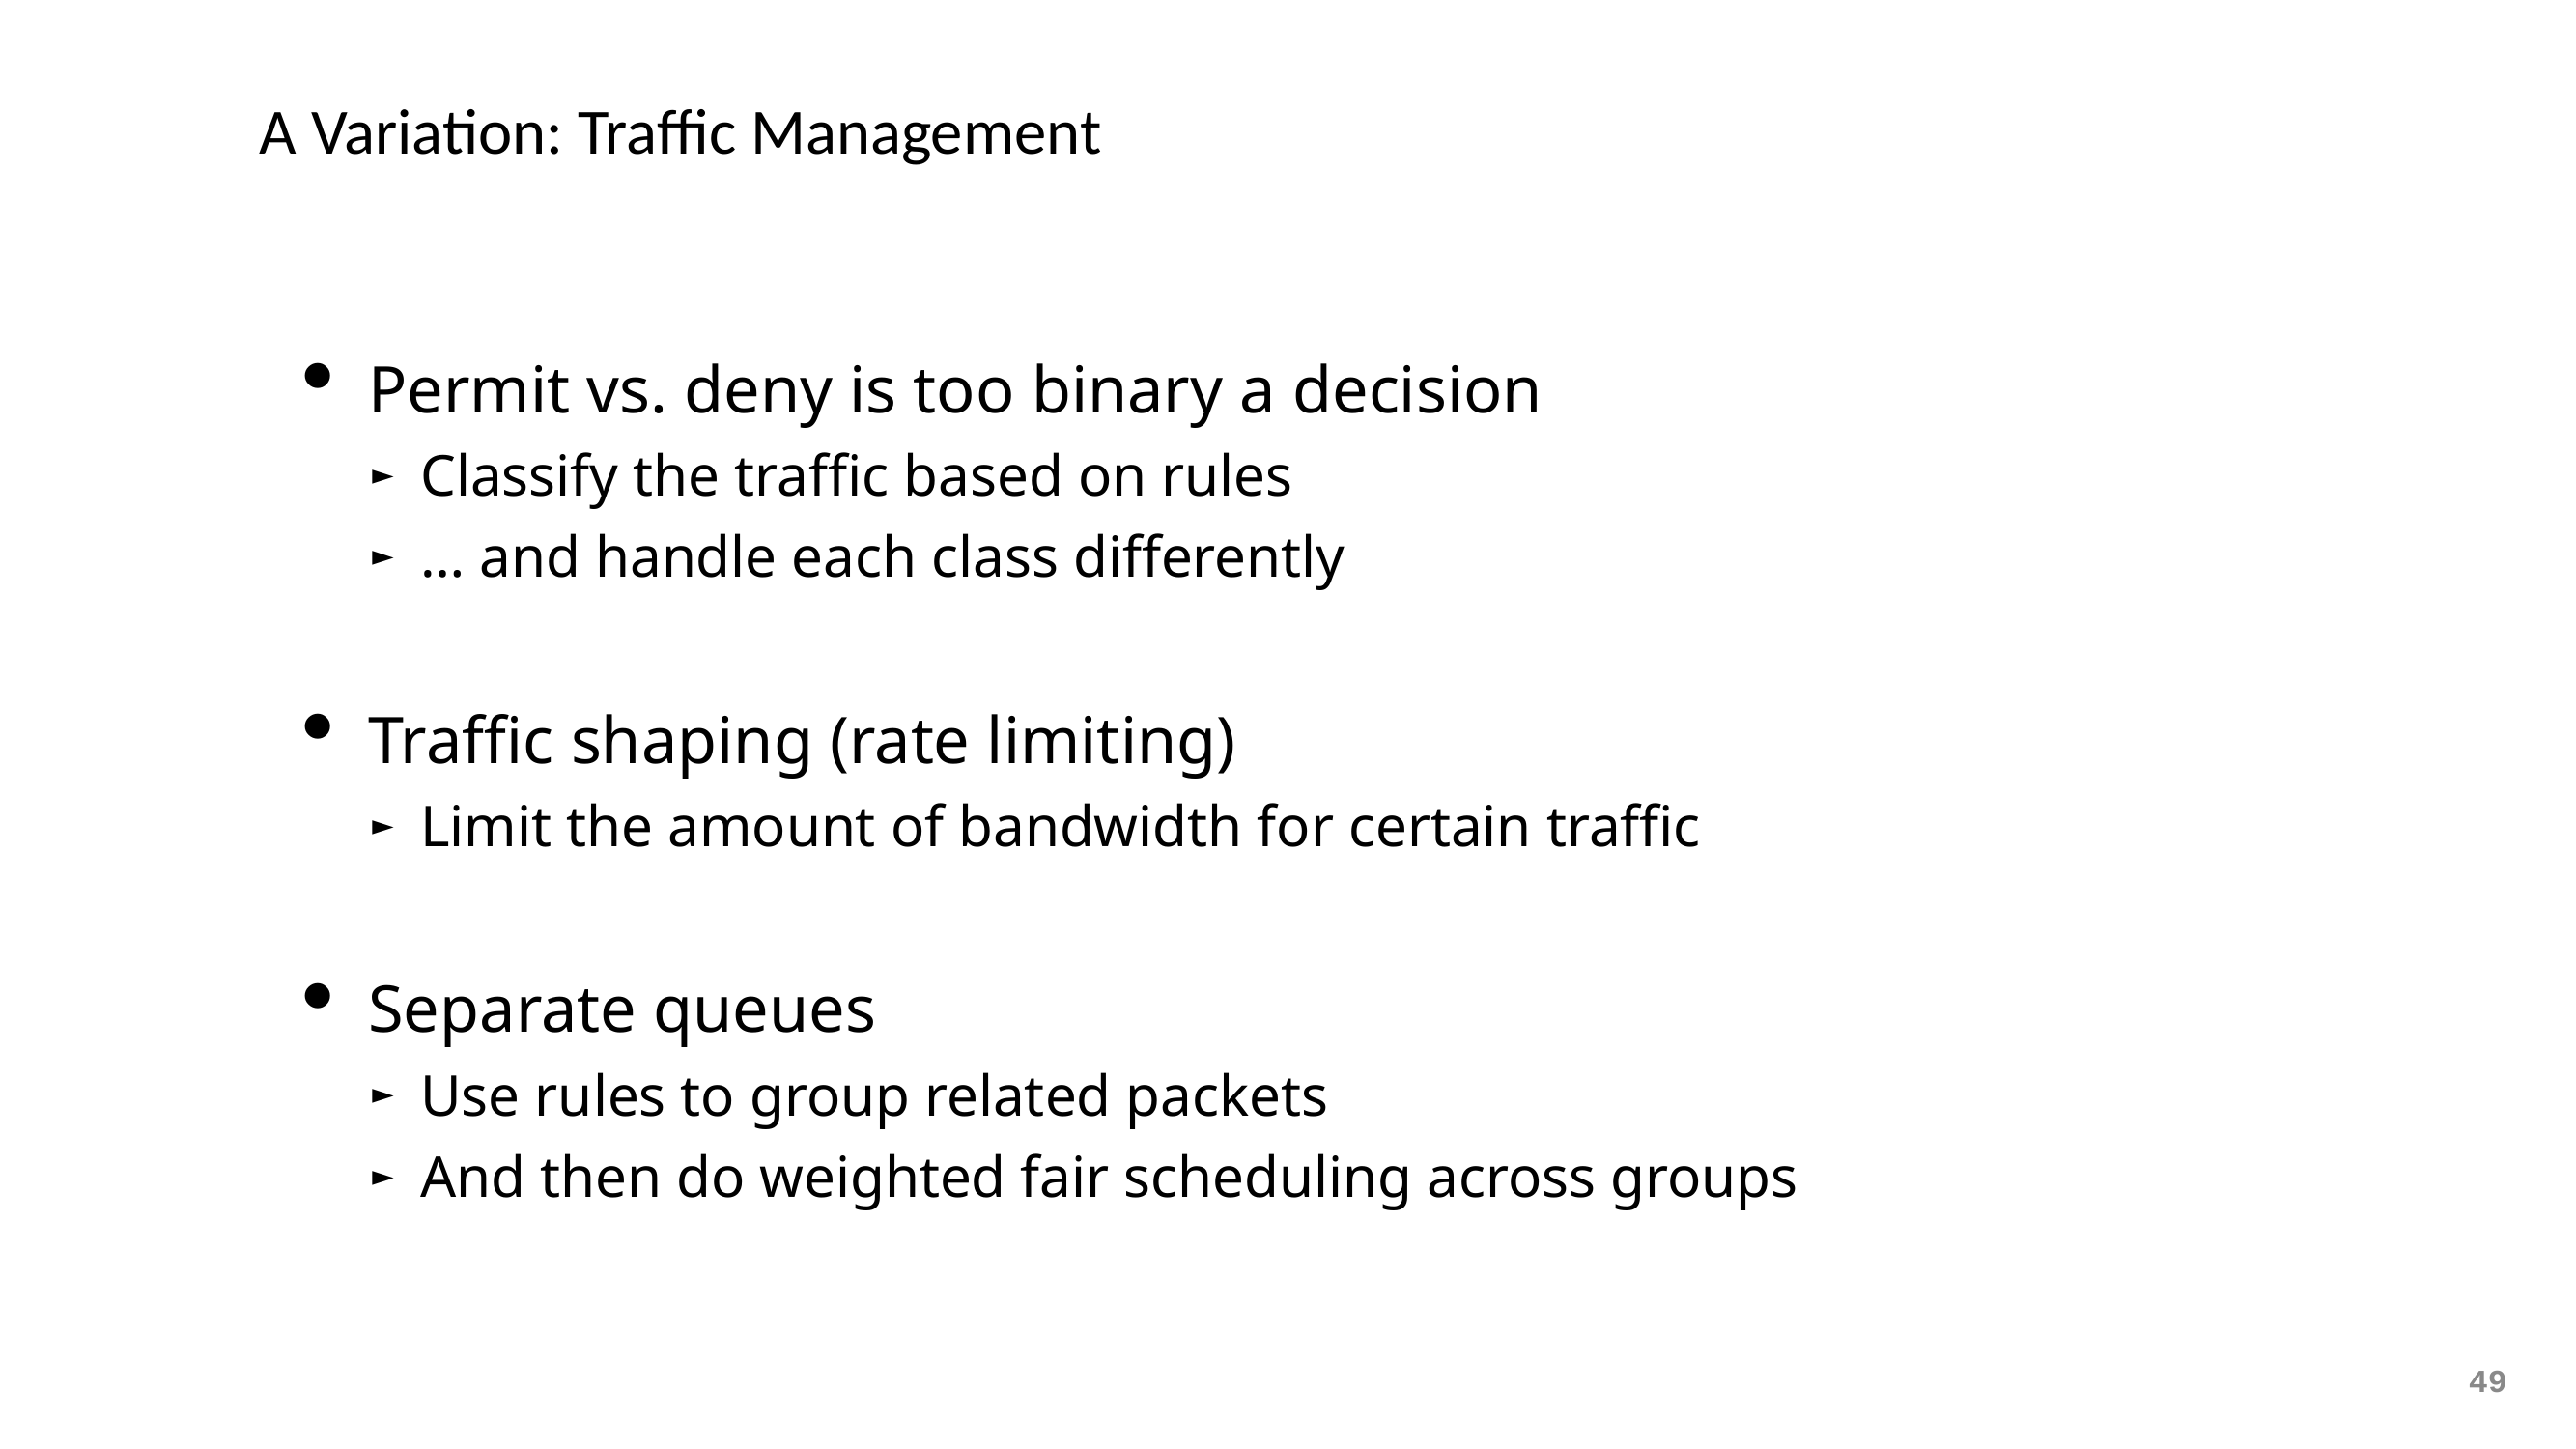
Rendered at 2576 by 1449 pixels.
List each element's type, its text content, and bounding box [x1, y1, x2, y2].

title A Variation: Traffic Management [250, 0, 2325, 259]
slide_number 49 [2453, 1359, 2522, 1434]
list Permit vs. deny is too binary a decision Classify the traffic based on rules … and handle each class differently Traffic shaping (rate limiting) Limit the amount of bandwidth for certain traffic Separate queues Use rules to group related packets And then do weighted fair scheduling across groups [250, 347, 2325, 1261]
